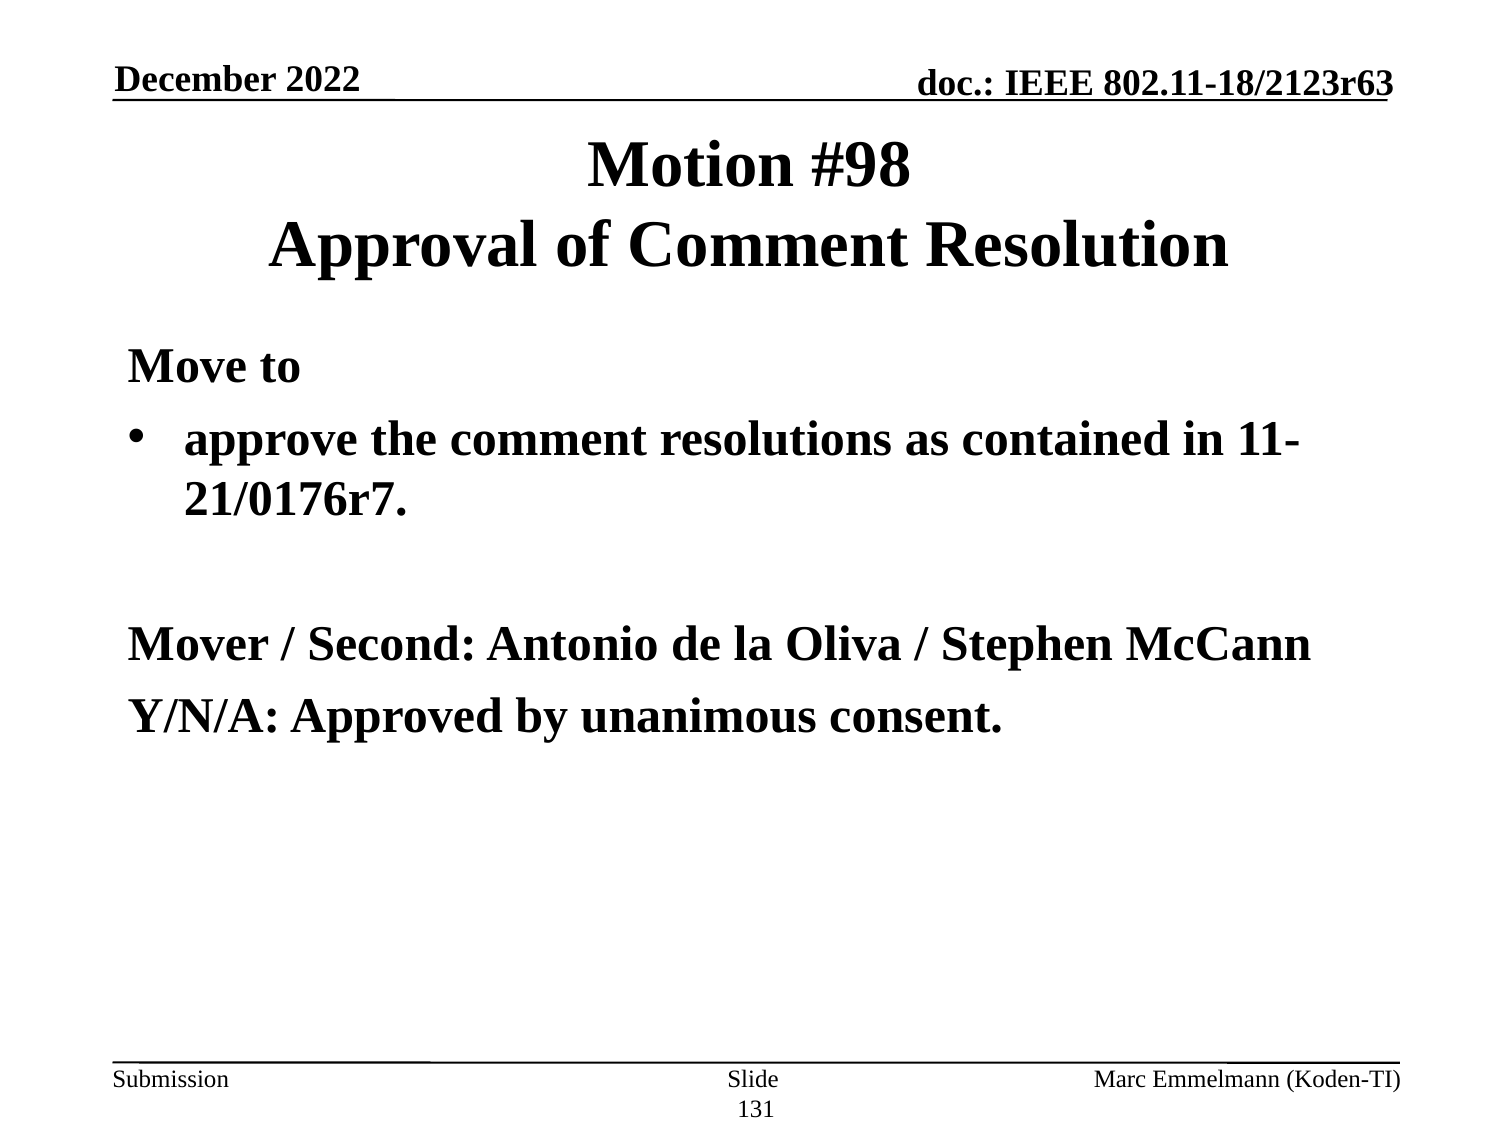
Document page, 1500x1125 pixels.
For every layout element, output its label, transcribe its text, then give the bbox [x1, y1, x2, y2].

list Move to approve the comment resolutions as contained in 11-21/0176r7. Mover / Second: Antonio de la Oliva / Stephen McCann Y/N/A: Approved by unanimous consent. [112, 324, 1388, 1000]
slide_number Slide 131 [712, 1061, 800, 1123]
title Motion #98 Approval of Comment Resolution [112, 112, 1388, 288]
footer Marc Emmelmann (Koden-TI) [878, 1061, 1402, 1093]
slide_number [114, 54, 423, 100]
